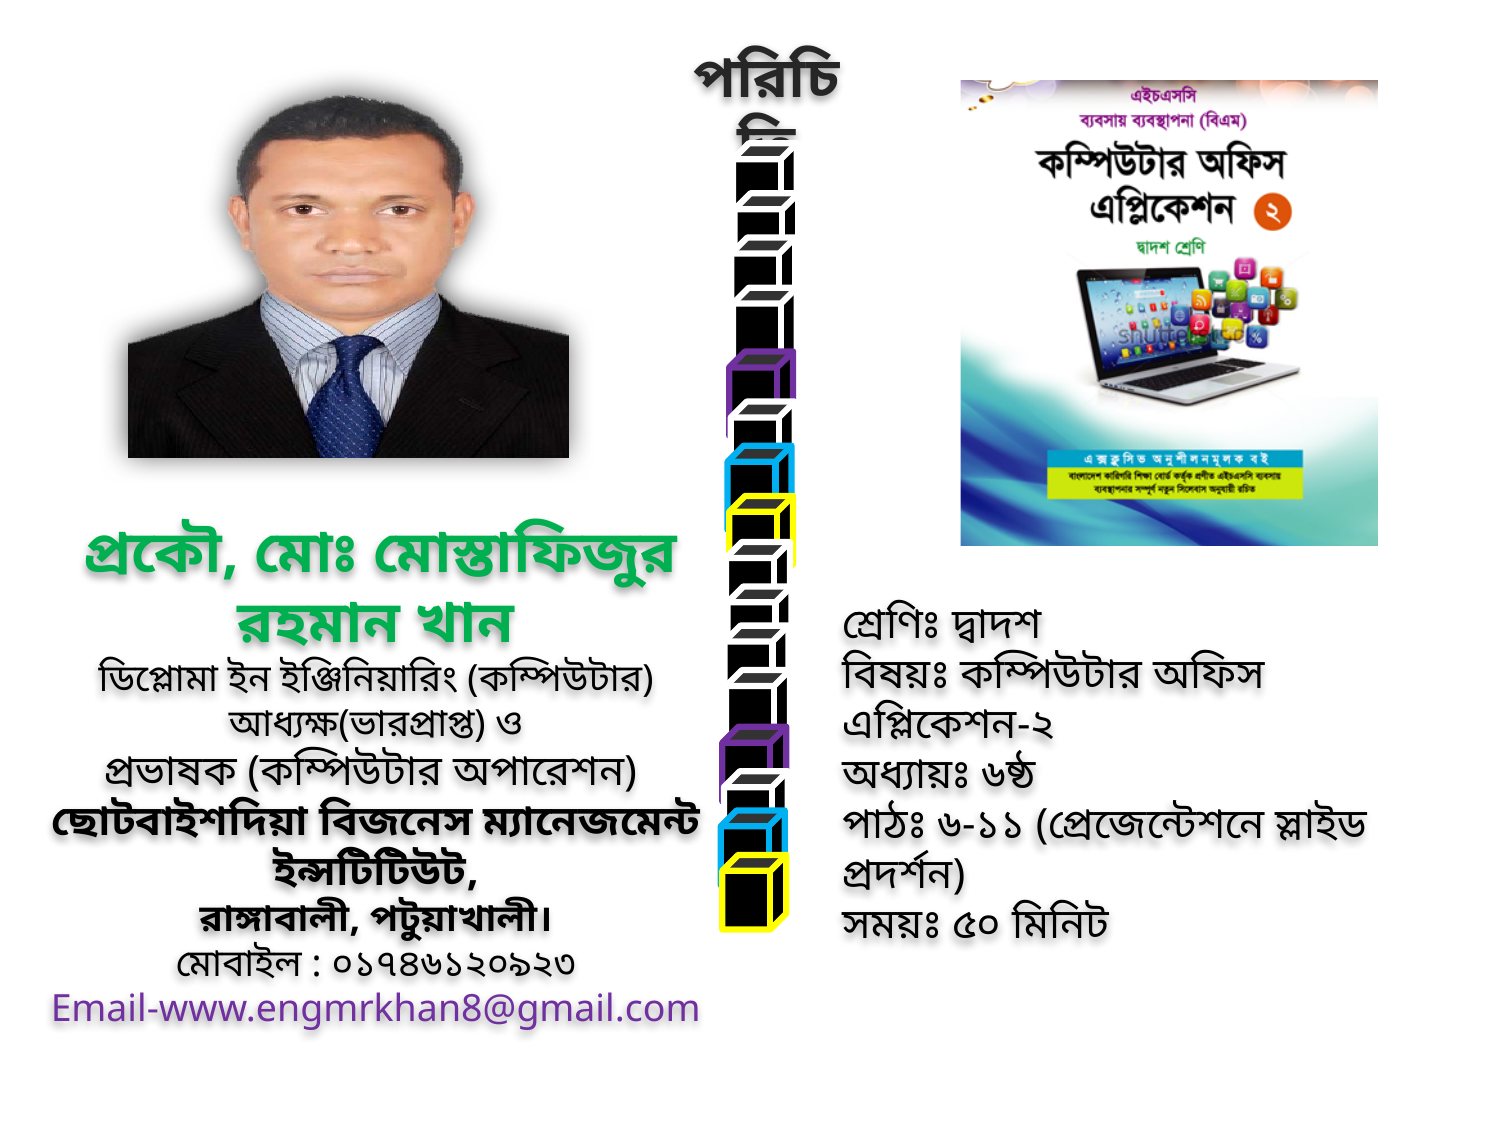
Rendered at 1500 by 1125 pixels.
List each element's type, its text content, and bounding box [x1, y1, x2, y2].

picture [960, 79, 1379, 546]
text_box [727, 143, 799, 581]
text_box শ্রেণিঃ দ্বাদশ বিষয়ঃ কম্পিউটার অফিস এপ্লিকেশন-২ অধ্যায়ঃ ৬ষ্ঠ পাঠঃ ৬-১১ (প্রেজেন্টেশনে স্লাইড প্রদর্শন) সময়ঃ ৫০ মিনিট [827, 589, 1436, 955]
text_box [720, 541, 792, 930]
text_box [27, 79, 725, 921]
text_box পরিচিতি [654, 33, 879, 184]
